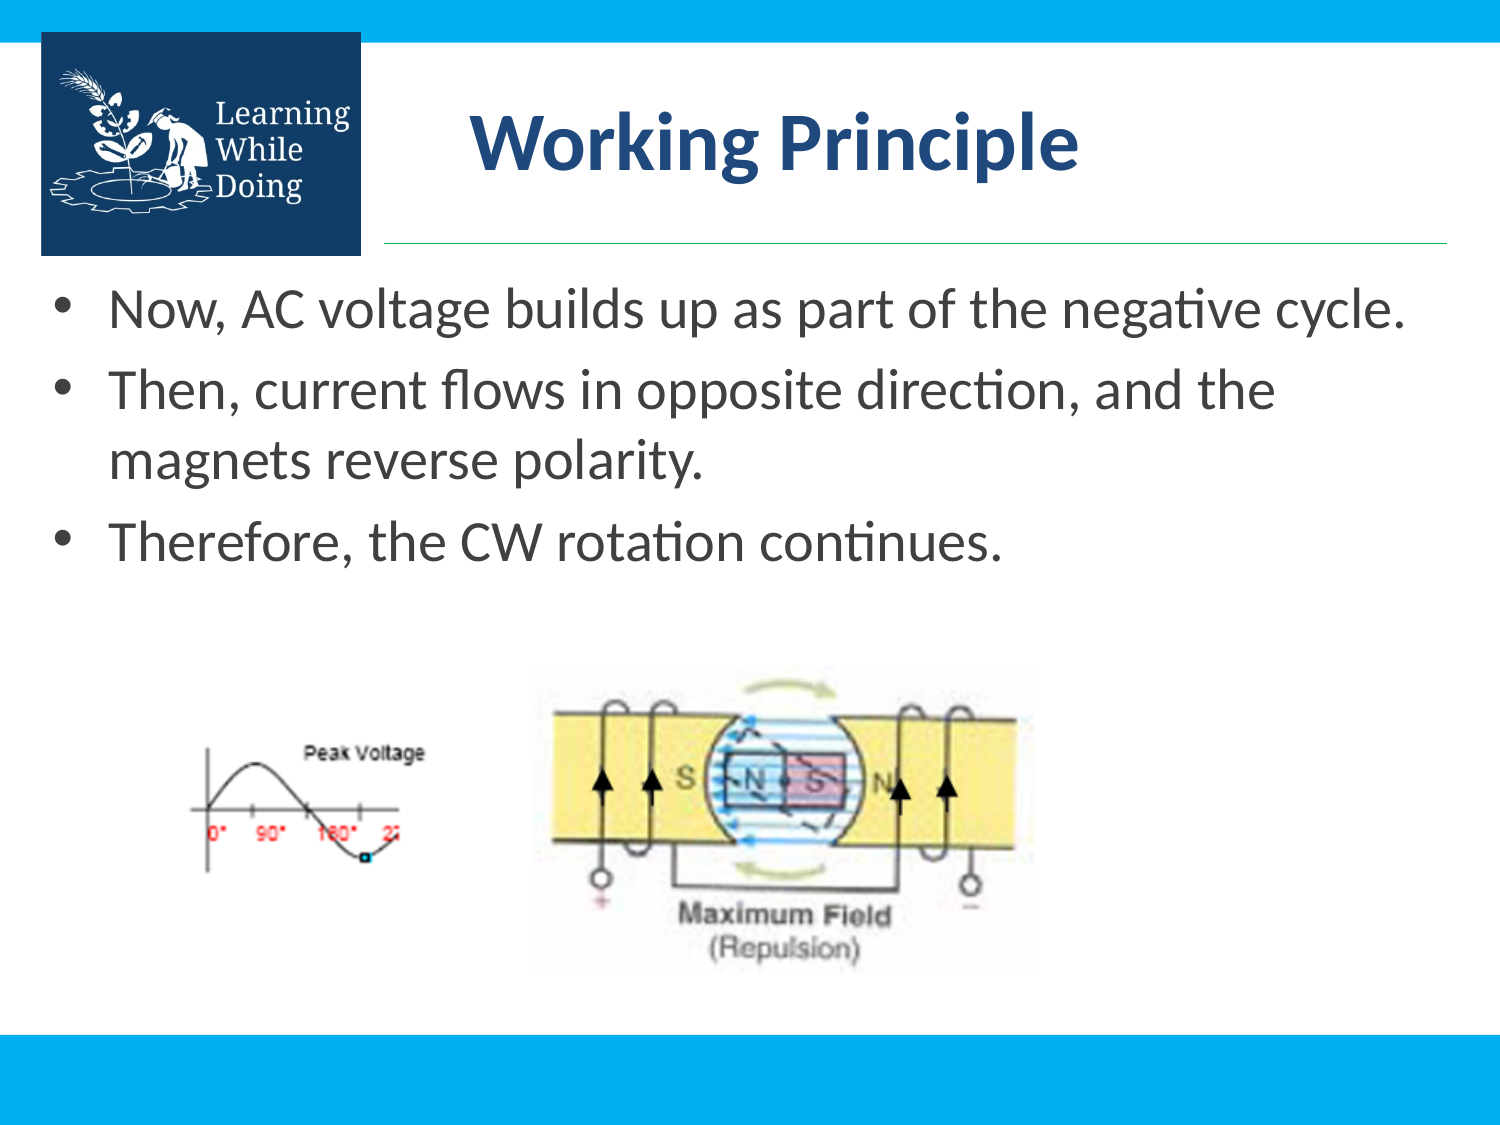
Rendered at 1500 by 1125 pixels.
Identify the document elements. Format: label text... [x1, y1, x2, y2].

picture [174, 662, 1051, 976]
title Working Principle [99, 87, 1450, 188]
list Now, AC voltage builds up as part of the negative cycle. Then, current flows in opposite direction, and the magnets reverse polarity. Therefore, the CW rotation continues. [37, 262, 1438, 1125]
picture [41, 33, 361, 256]
